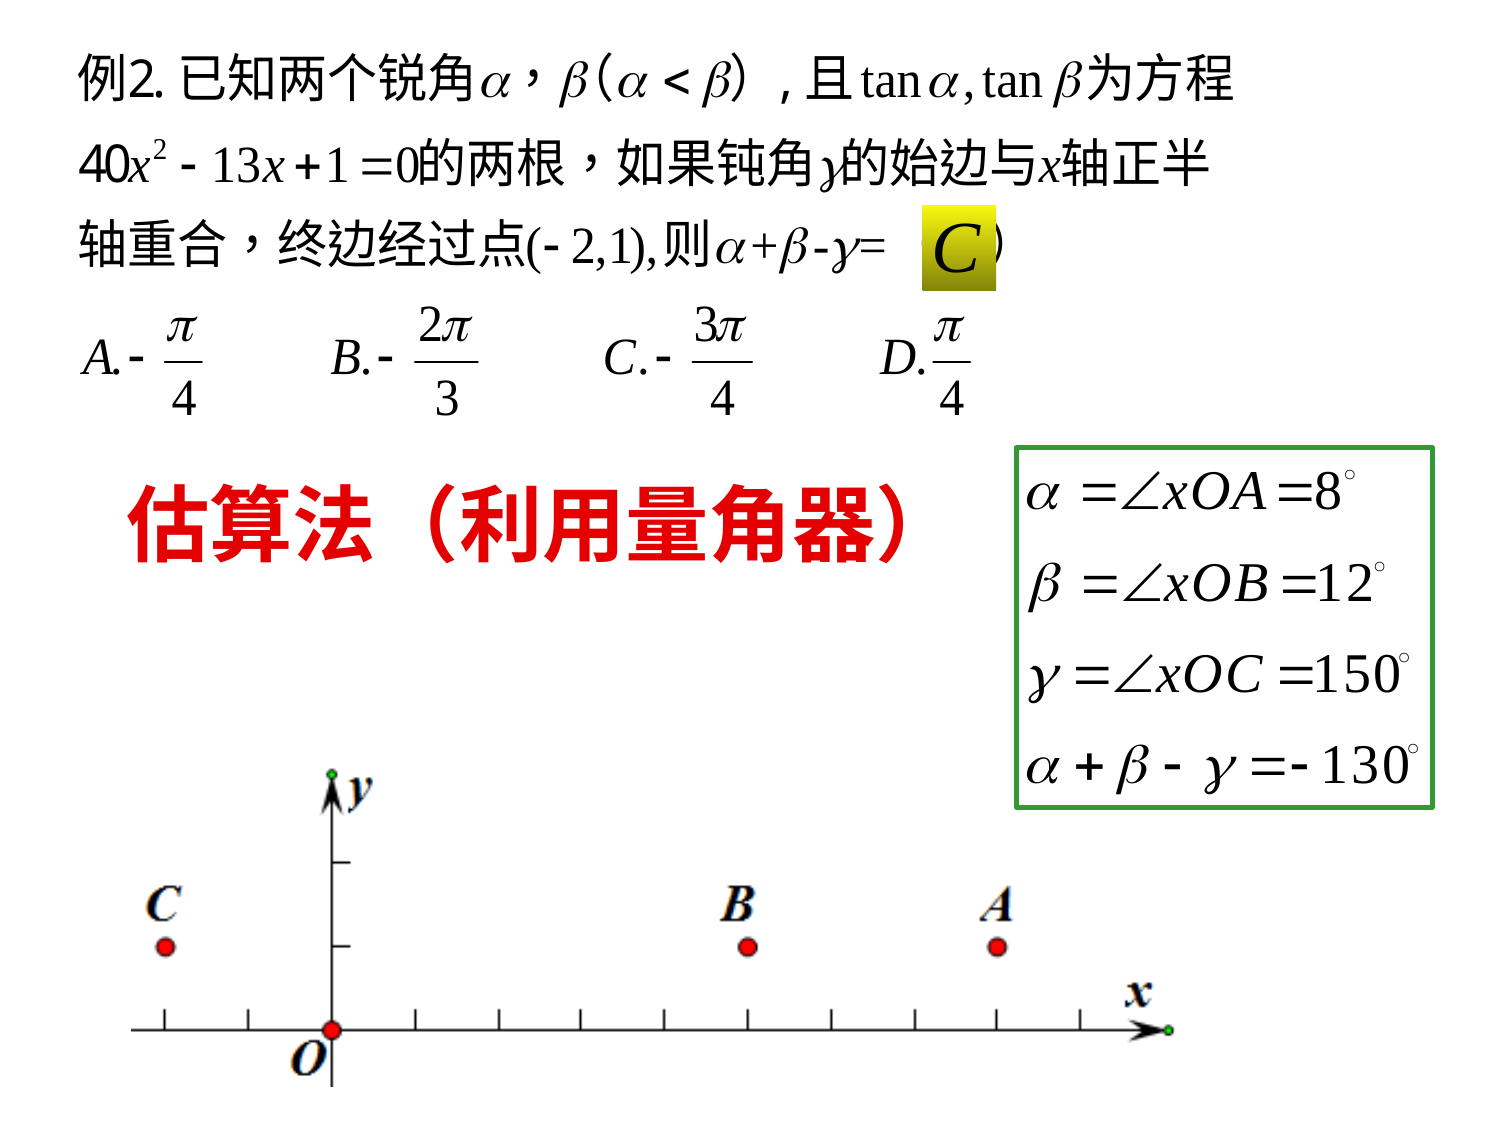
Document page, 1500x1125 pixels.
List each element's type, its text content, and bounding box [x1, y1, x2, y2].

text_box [922, 205, 997, 291]
text_box 估算法（利用量角器） [111, 464, 997, 580]
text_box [71, 43, 1243, 428]
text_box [1018, 449, 1430, 806]
picture [131, 754, 1183, 1087]
